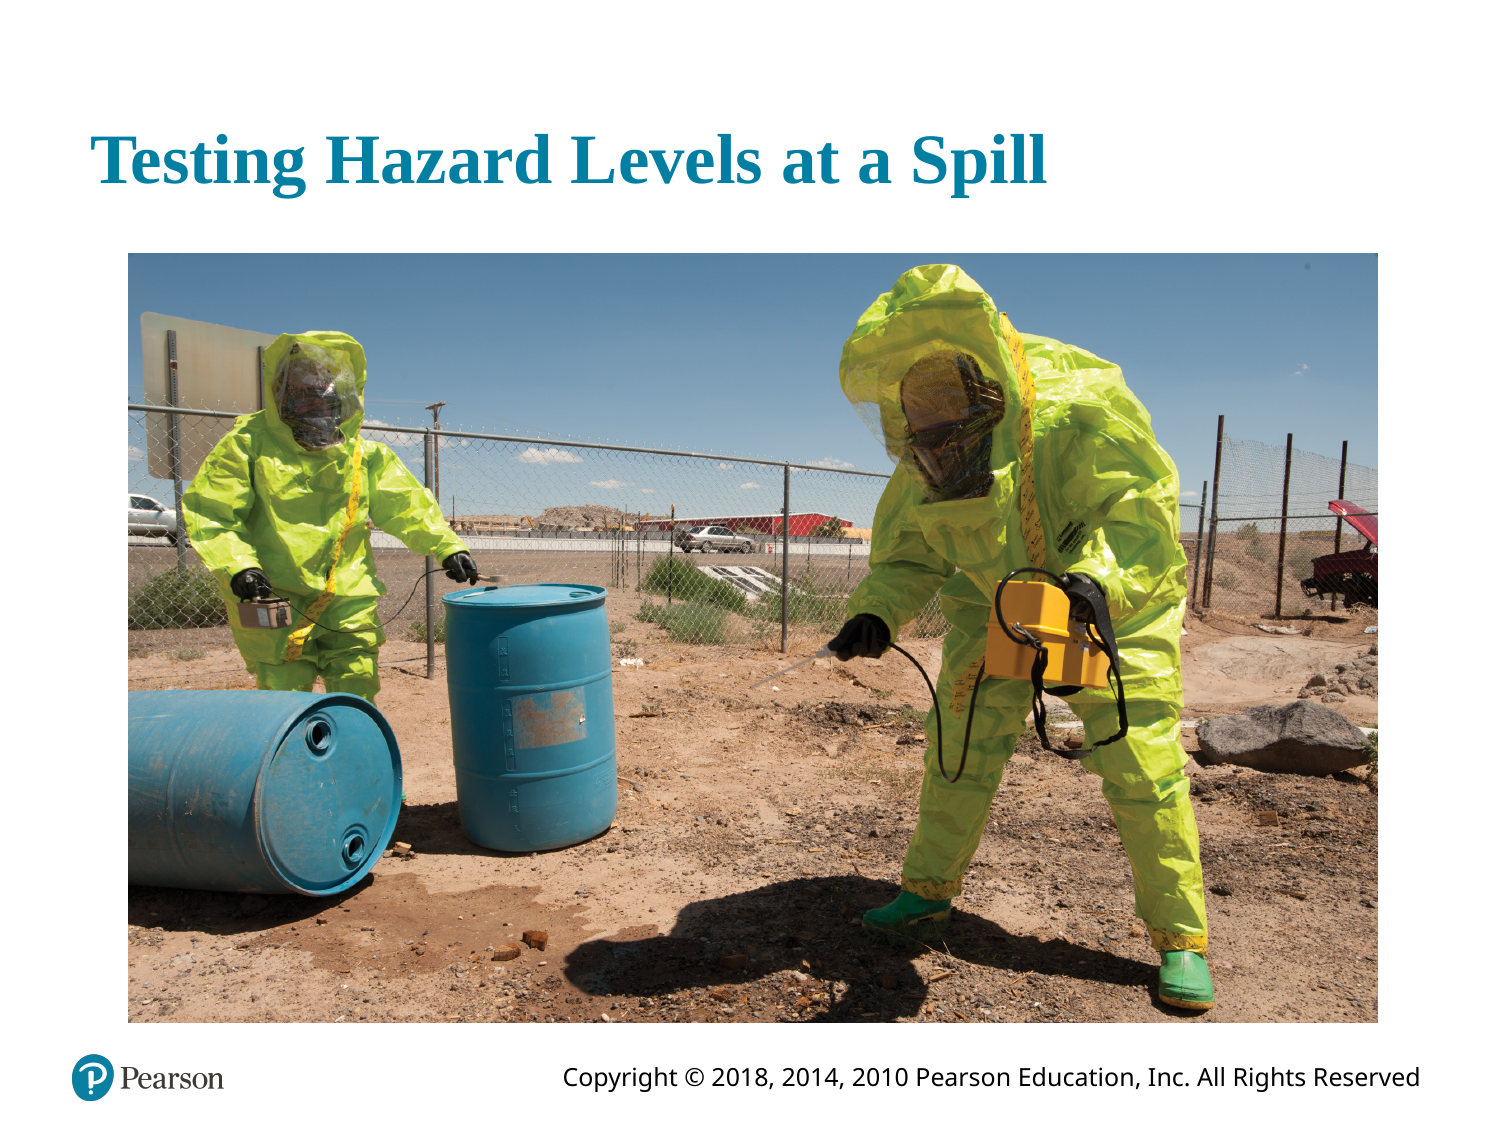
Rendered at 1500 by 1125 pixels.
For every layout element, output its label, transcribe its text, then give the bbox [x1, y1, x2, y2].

picture [72, 1087, 83, 1101]
picture [72, 1054, 88, 1070]
picture [98, 1054, 224, 1101]
title Testing Hazard Levels at a Spill [75, 37, 1425, 213]
picture [80, 1063, 106, 1088]
picture [127, 253, 1378, 1023]
